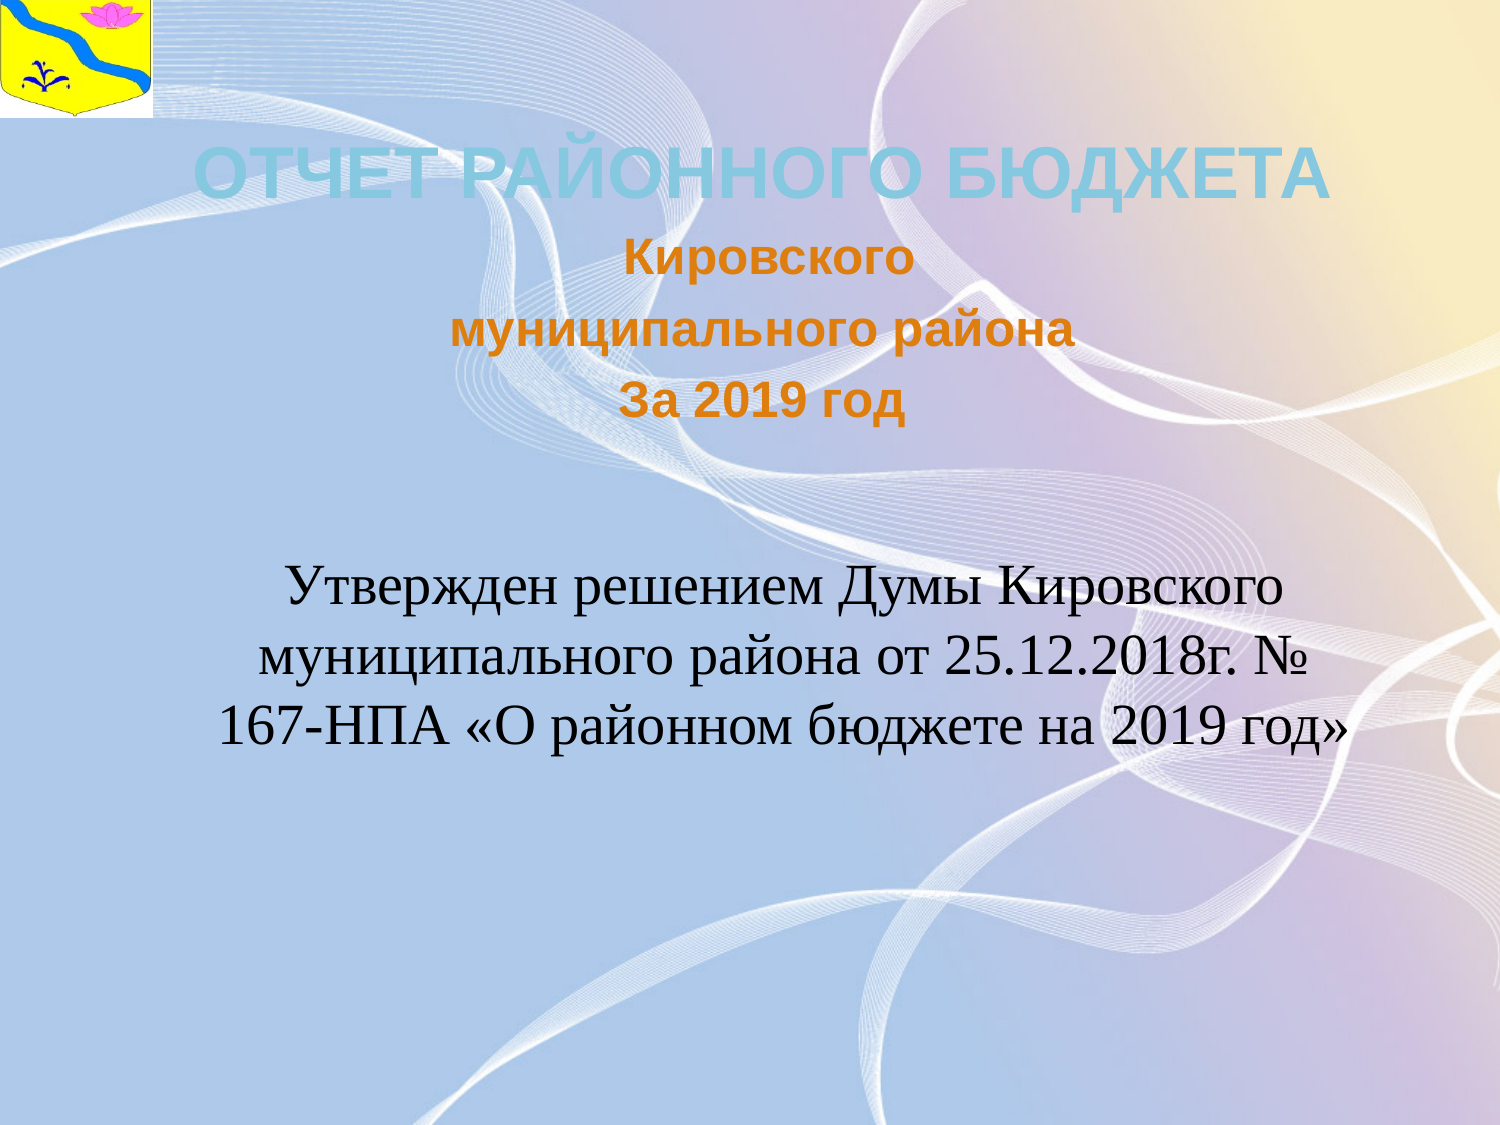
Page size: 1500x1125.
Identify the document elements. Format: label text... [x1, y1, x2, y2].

picture [0, 0, 1500, 1125]
list Отчет районного Бюджета Кировского муниципального района За 2019 год [173, 117, 1352, 467]
subtitle Утвержден решением Думы Кировского муниципального района от 25.12.2018г. № 167-НПА «О районном бюджете на 2019 год» [198, 431, 1371, 872]
